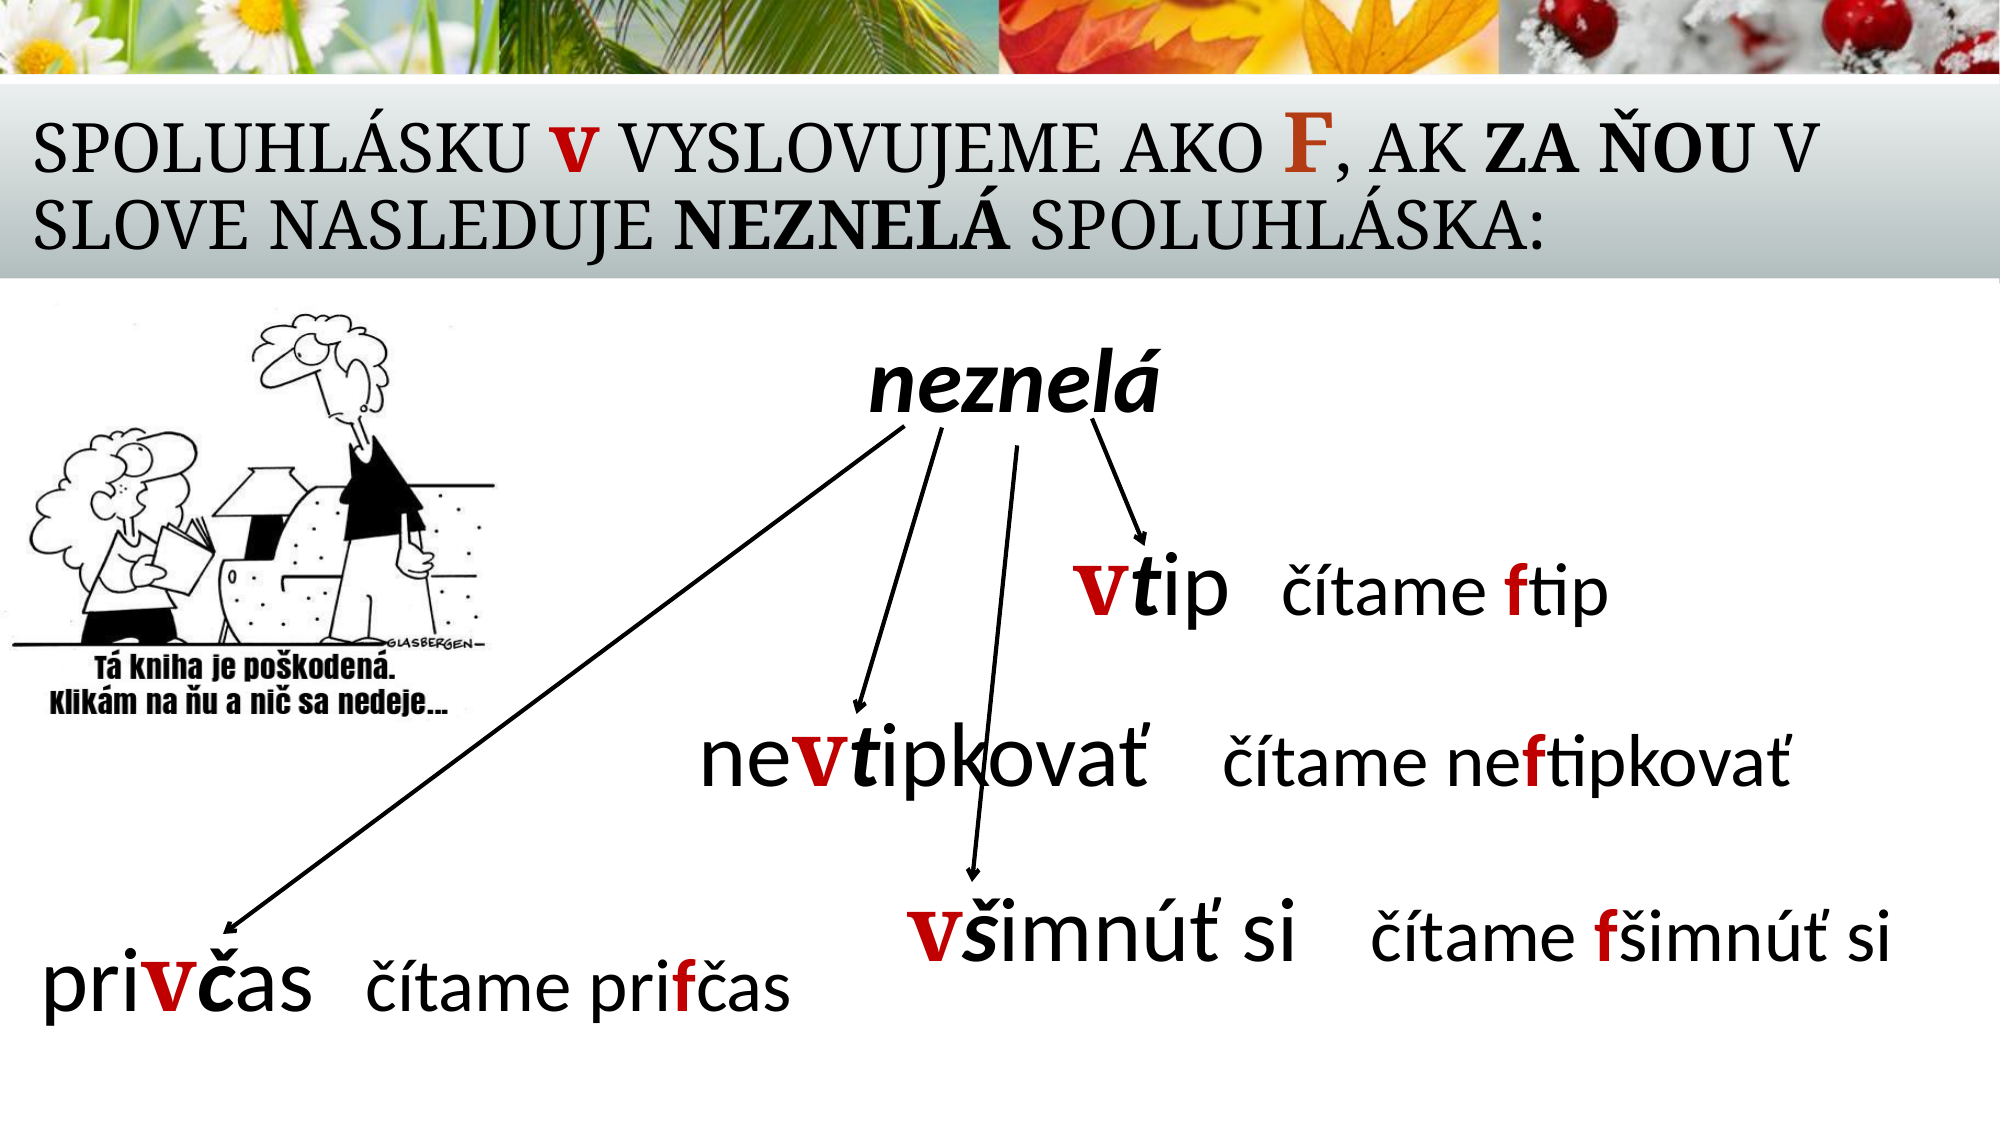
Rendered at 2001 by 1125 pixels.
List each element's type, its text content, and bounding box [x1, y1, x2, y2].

text_box privčas čítame prifčas [25, 911, 842, 1037]
picture [0, 0, 2000, 74]
text_box neznelá [853, 313, 1178, 438]
text_box vtip čítame ftip [1058, 515, 1707, 641]
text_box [1054, 455, 1182, 509]
text_box nevtipkovať čítame neftipkovať [905, 687, 989, 813]
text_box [222, 425, 905, 934]
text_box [905, 527, 1043, 614]
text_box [905, 641, 1213, 687]
text_box všimnúť si čítame fšimnúť si [892, 861, 1925, 1077]
picture [0, 290, 498, 723]
text_box nevtipkovať čítame neftipkovať [982, 687, 1926, 813]
title Spoluhlásku v vyslovujeme ako f, ak za ňou v slove nasleduje neznelá spoluhláska: [18, 92, 1982, 273]
